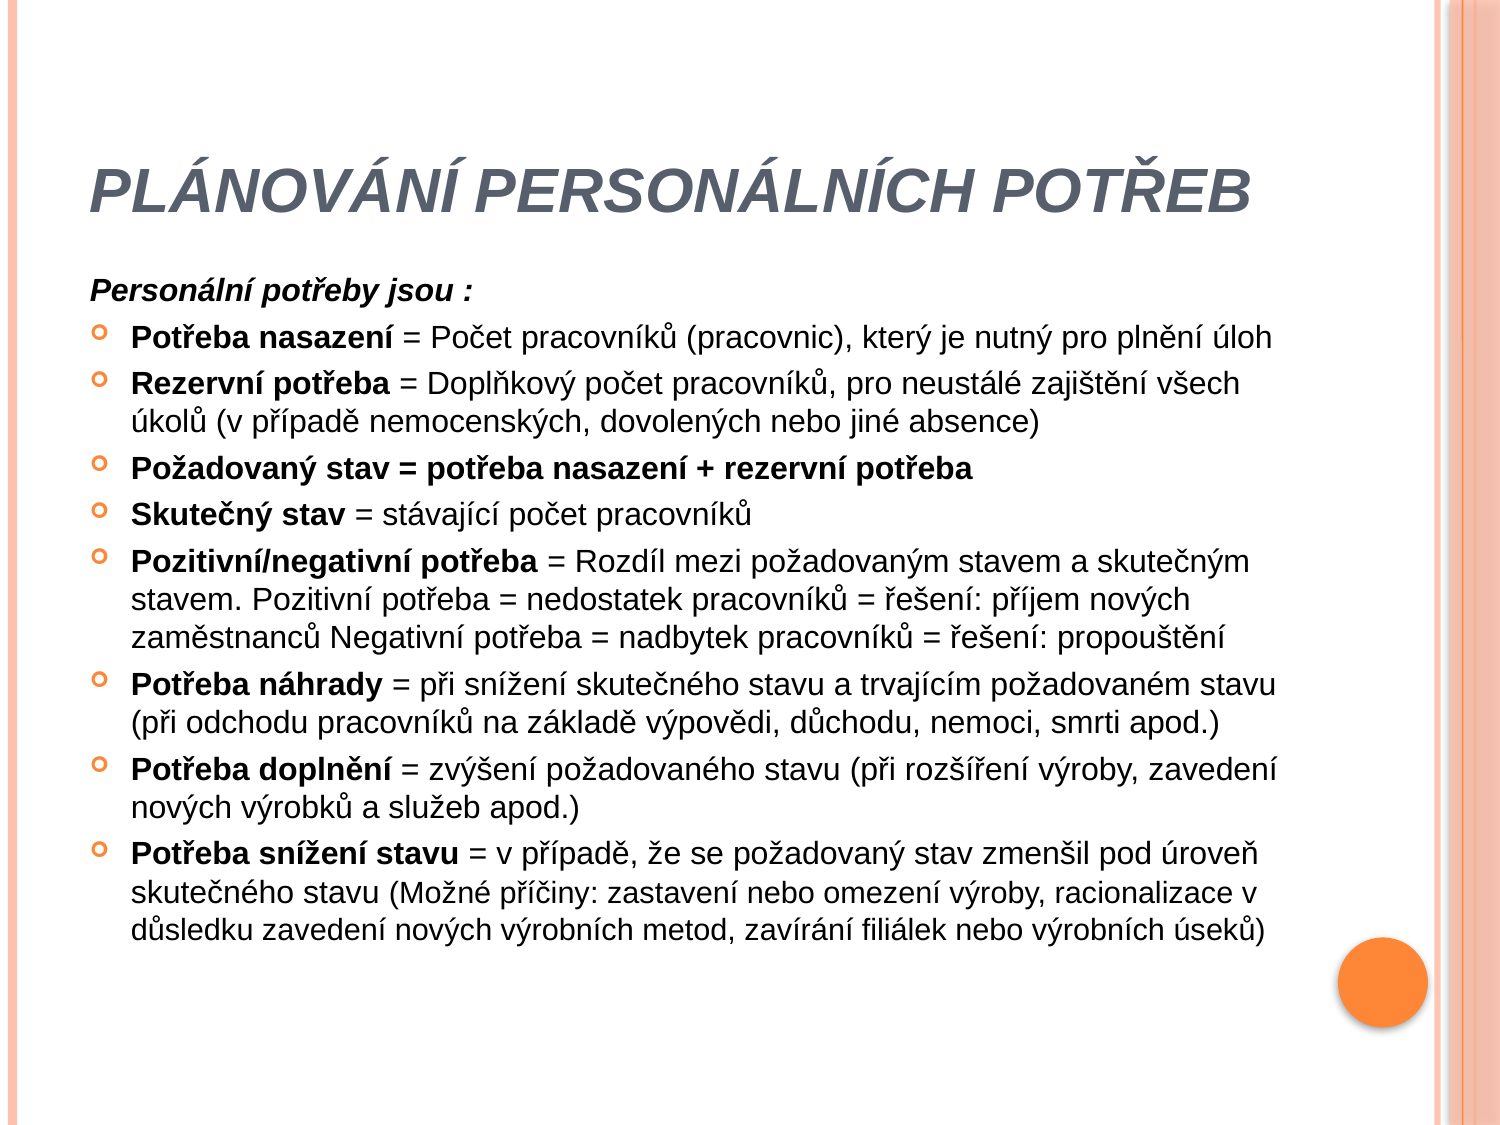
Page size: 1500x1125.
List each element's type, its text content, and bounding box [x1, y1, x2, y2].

list Personální potřeby jsou : Potřeba nasazení = Počet pracovníků (pracovnic), který je nutný pro plnění úloh Rezervní potřeba = Doplňkový počet pracovníků, pro neustálé zajištění všech úkolů (v případě nemocenských, dovolených nebo jiné absence) Požadovaný stav = potřeba nasazení + rezervní potřeba Skutečný stav = stávající počet pracovníků Pozitivní/negativní potřeba = Rozdíl mezi požadovaným stavem a skutečným stavem. Pozitivní potřeba = nedostatek pracovníků = řešení: příjem nových zaměstnanců Negativní potřeba = nadbytek pracovníků = řešení: propouštění Potřeba náhrady = při snížení skutečného stavu a trvajícím požadovaném stavu (při odchodu pracovníků na základě výpovědi, důchodu, nemoci, smrti apod.) Potřeba doplnění = zvýšení požadovaného stavu (při rozšíření výroby, zavedení nových výrobků a služeb apod.) Potřeba snížení stavu = v případě, že se požadovaný stav zmenšil pod úroveň skutečného stavu (Možné příčiny: zastavení nebo omezení výroby, racionalizace v důsledku zavedení nových výrobních metod, zavírání filiálek nebo výrobních úseků) [75, 262, 1300, 1062]
title plánování personálních potřeb [75, 45, 1300, 233]
